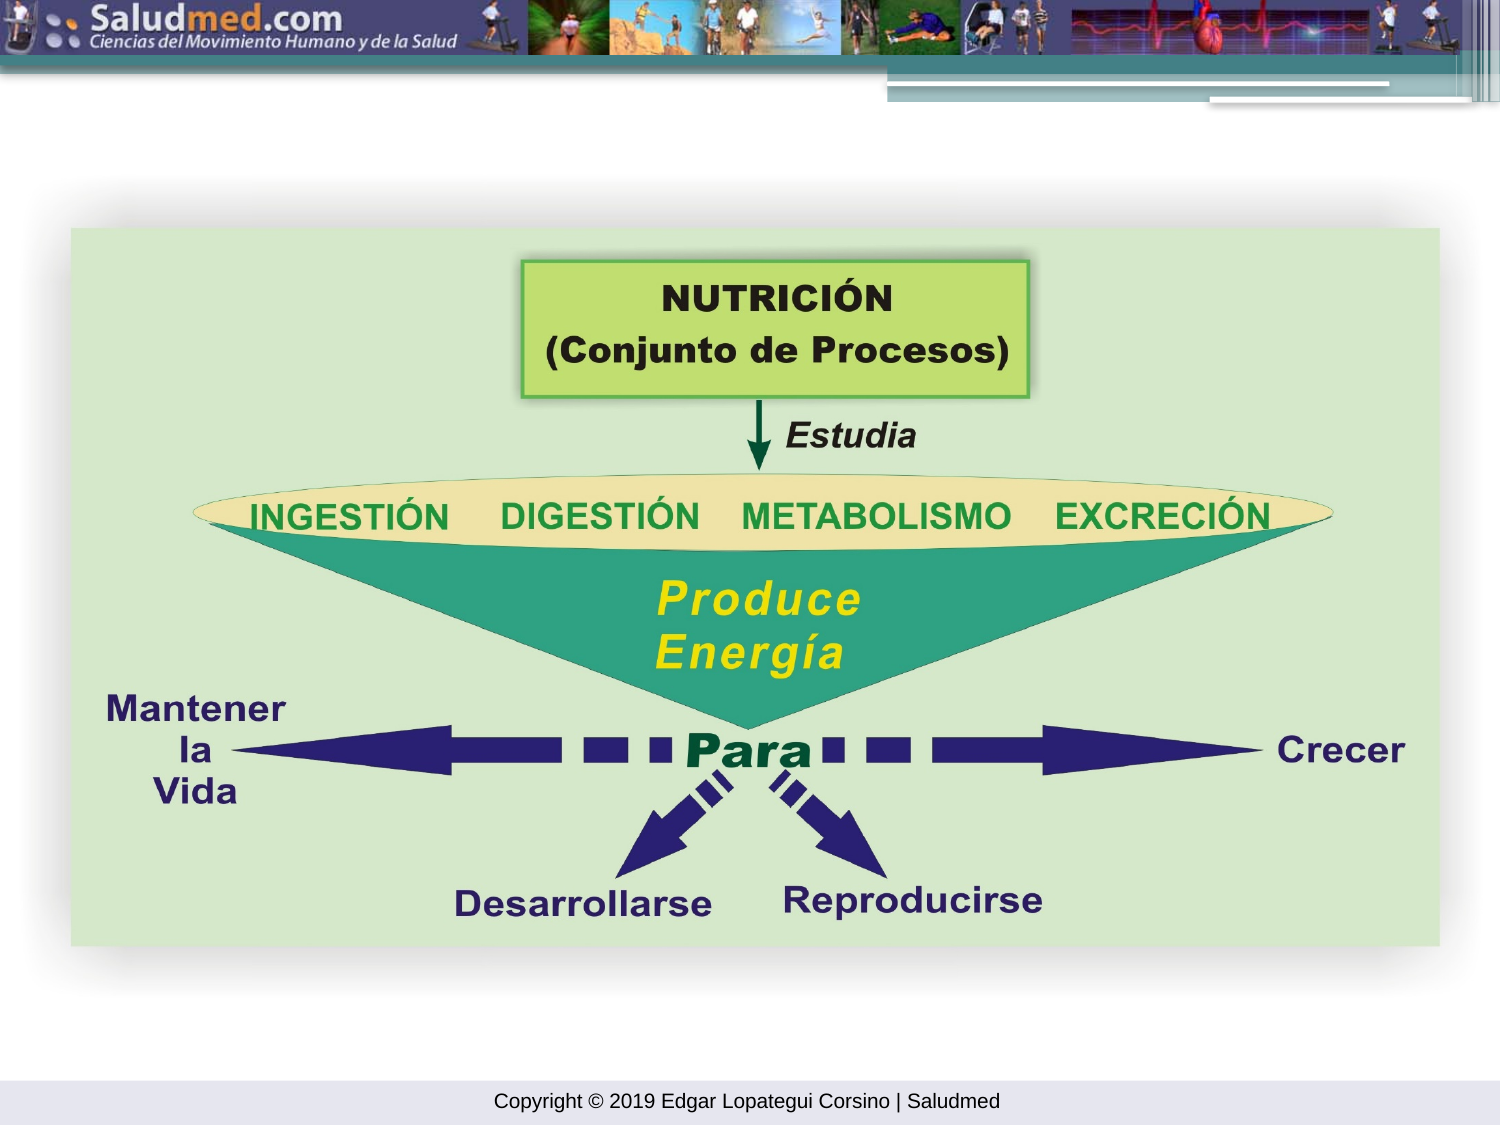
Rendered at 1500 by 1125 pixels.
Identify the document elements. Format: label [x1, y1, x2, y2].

picture [0, 0, 1460, 55]
picture [17, 172, 1485, 1000]
